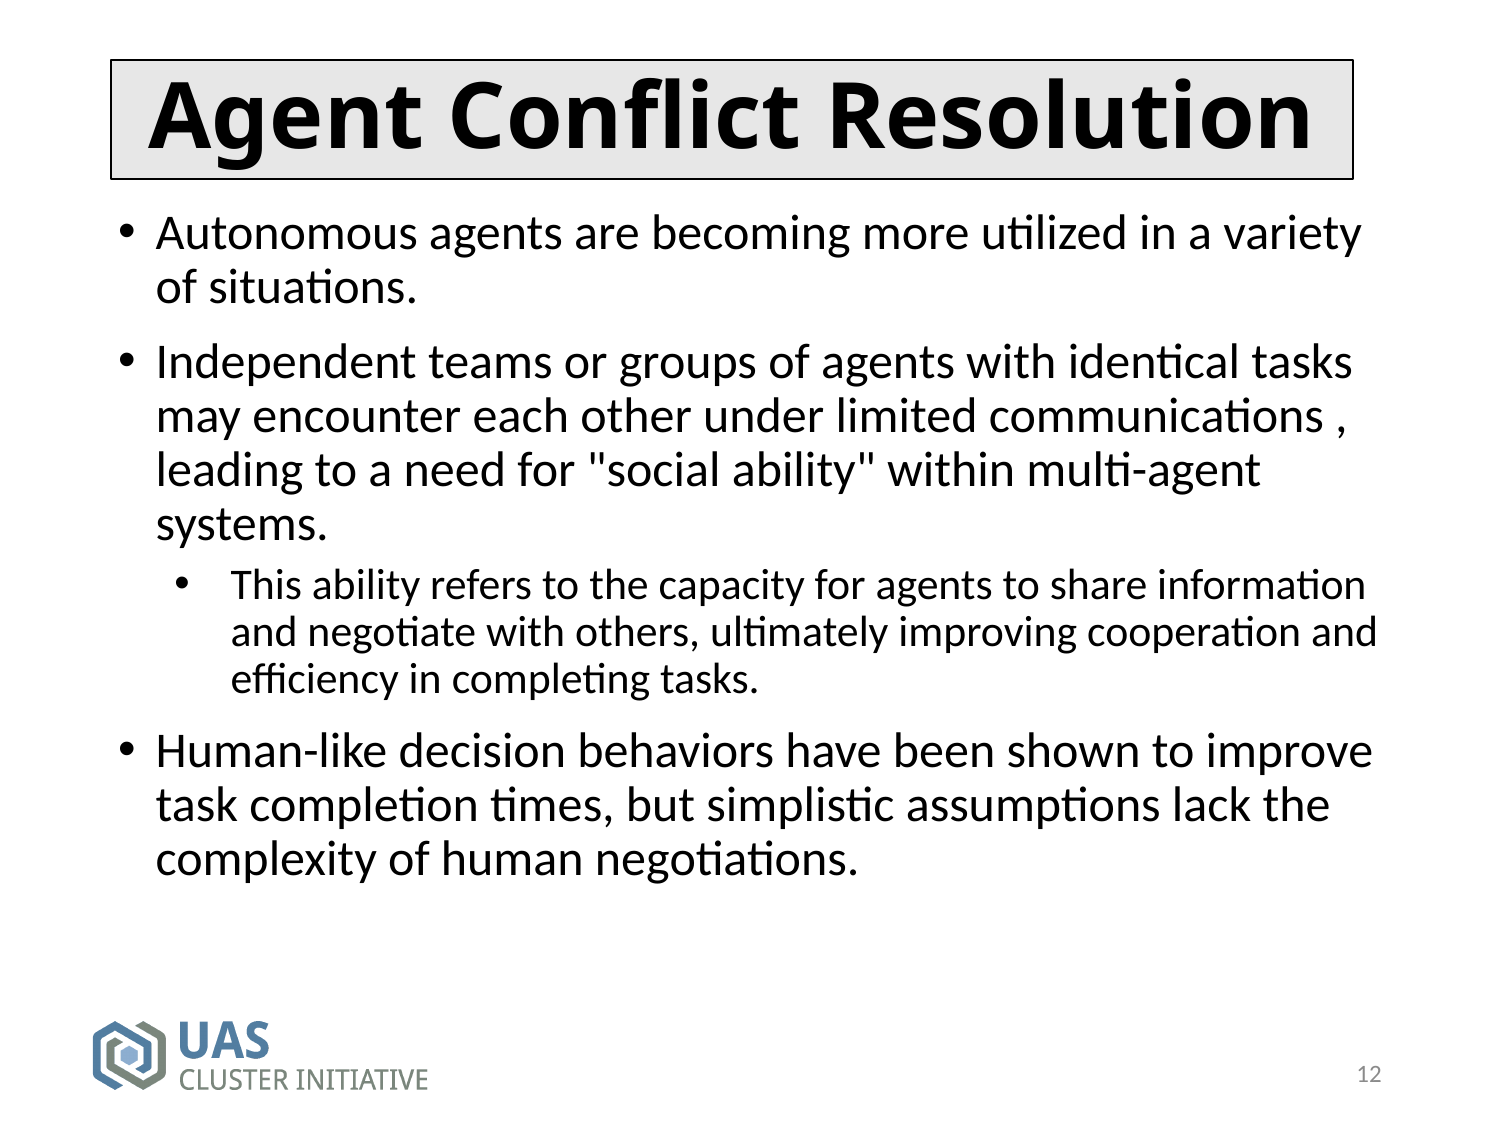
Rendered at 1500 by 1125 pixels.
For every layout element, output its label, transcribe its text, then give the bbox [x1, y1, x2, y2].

picture [78, 1015, 441, 1097]
title Agent Conflict Resolution [111, 59, 1354, 179]
slide_number 12 [1059, 1042, 1397, 1103]
text_box [146, 266, 177, 327]
list Autonomous agents are becoming more utilized in a variety of situations. Independent teams or groups of agents with identical tasks may encounter each other under limited communications , leading to a need for "social ability" within multi-agent systems. This ability refers to the capacity for agents to share information and negotiate with others, ultimately improving cooperation and efficiency in completing tasks. Human-like decision behaviors have been shown to improve task completion times, but simplistic assumptions lack the complexity of human negotiations. [102, 198, 1405, 987]
